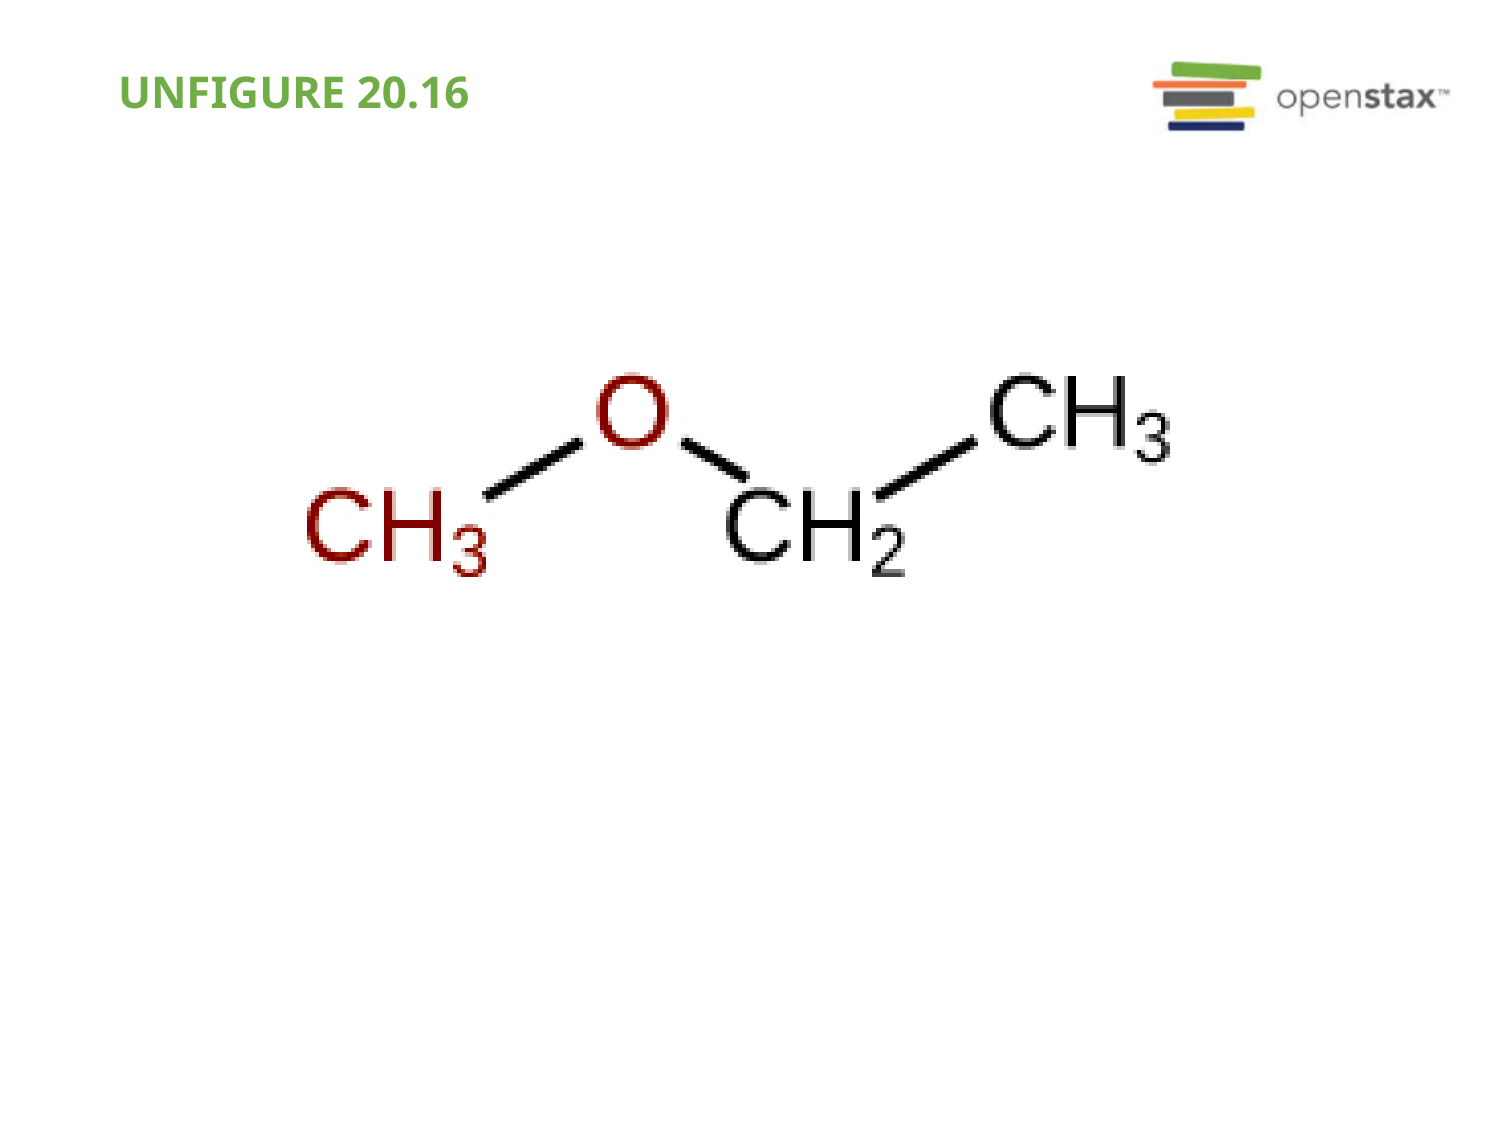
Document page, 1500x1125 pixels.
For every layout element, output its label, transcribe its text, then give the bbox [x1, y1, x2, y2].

picture [1151, 59, 1452, 134]
title UNFIGURE 20.16 [103, 59, 1397, 130]
picture [74, 184, 1398, 759]
